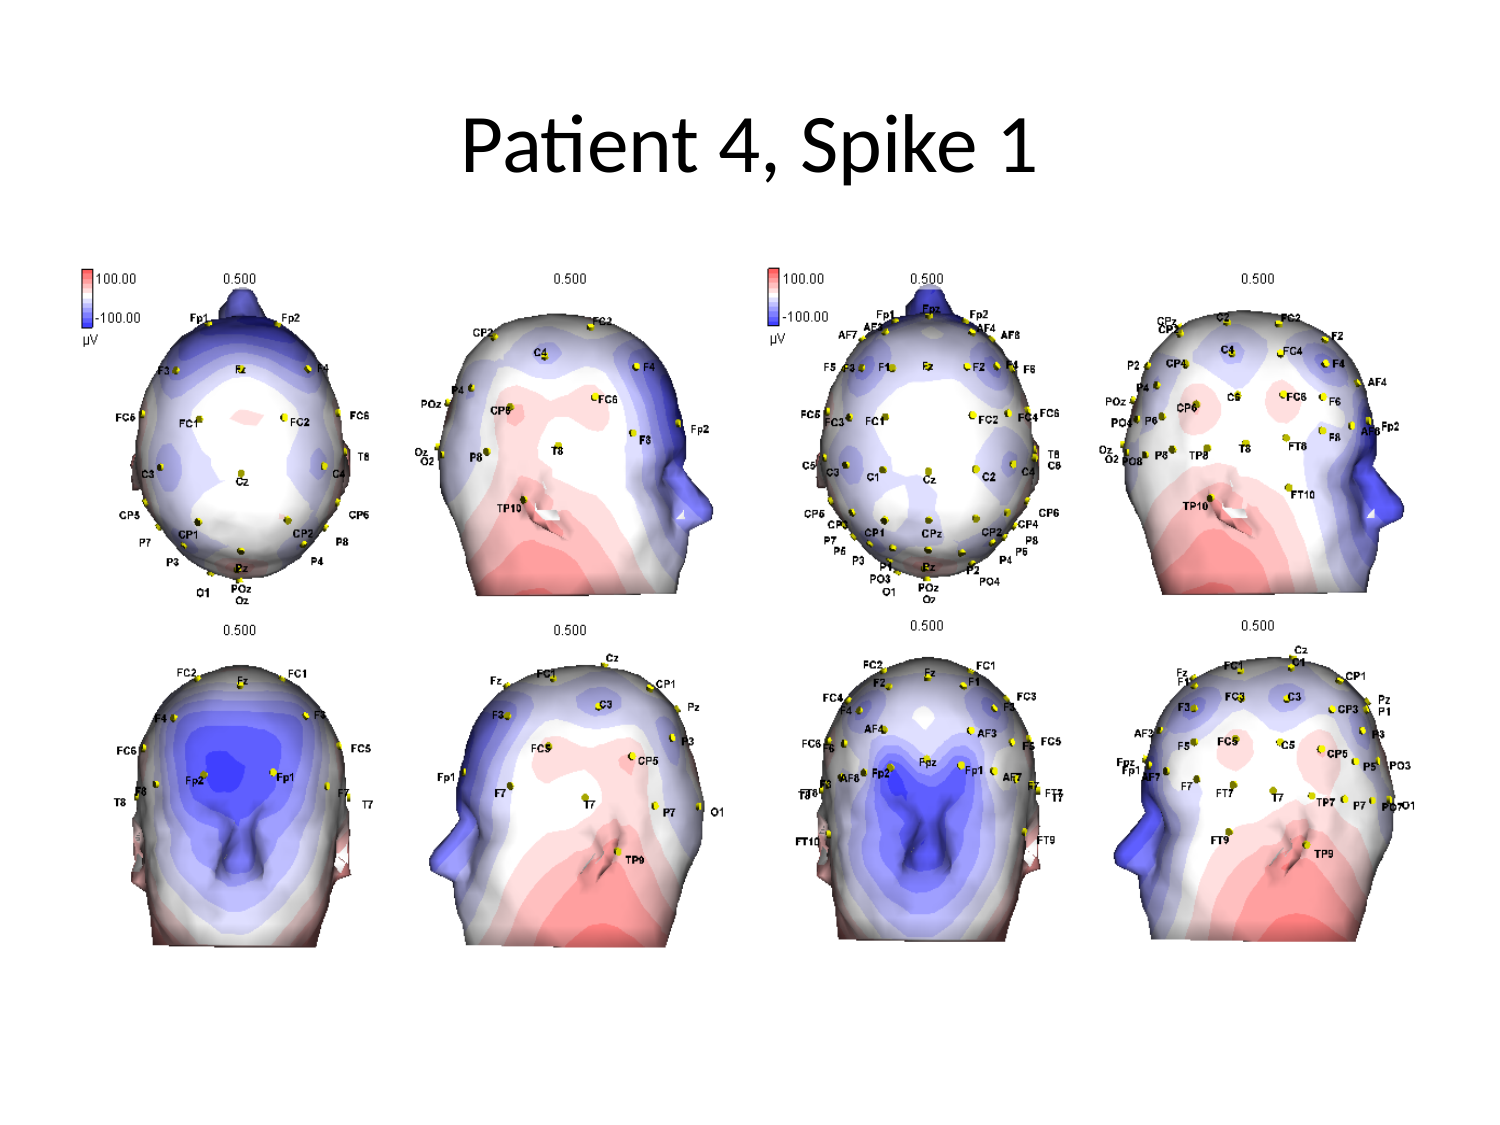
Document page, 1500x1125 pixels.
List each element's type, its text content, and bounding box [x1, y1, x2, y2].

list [762, 262, 1426, 1006]
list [74, 262, 738, 1006]
title Patient 4, Spike 1 [75, 45, 1425, 233]
